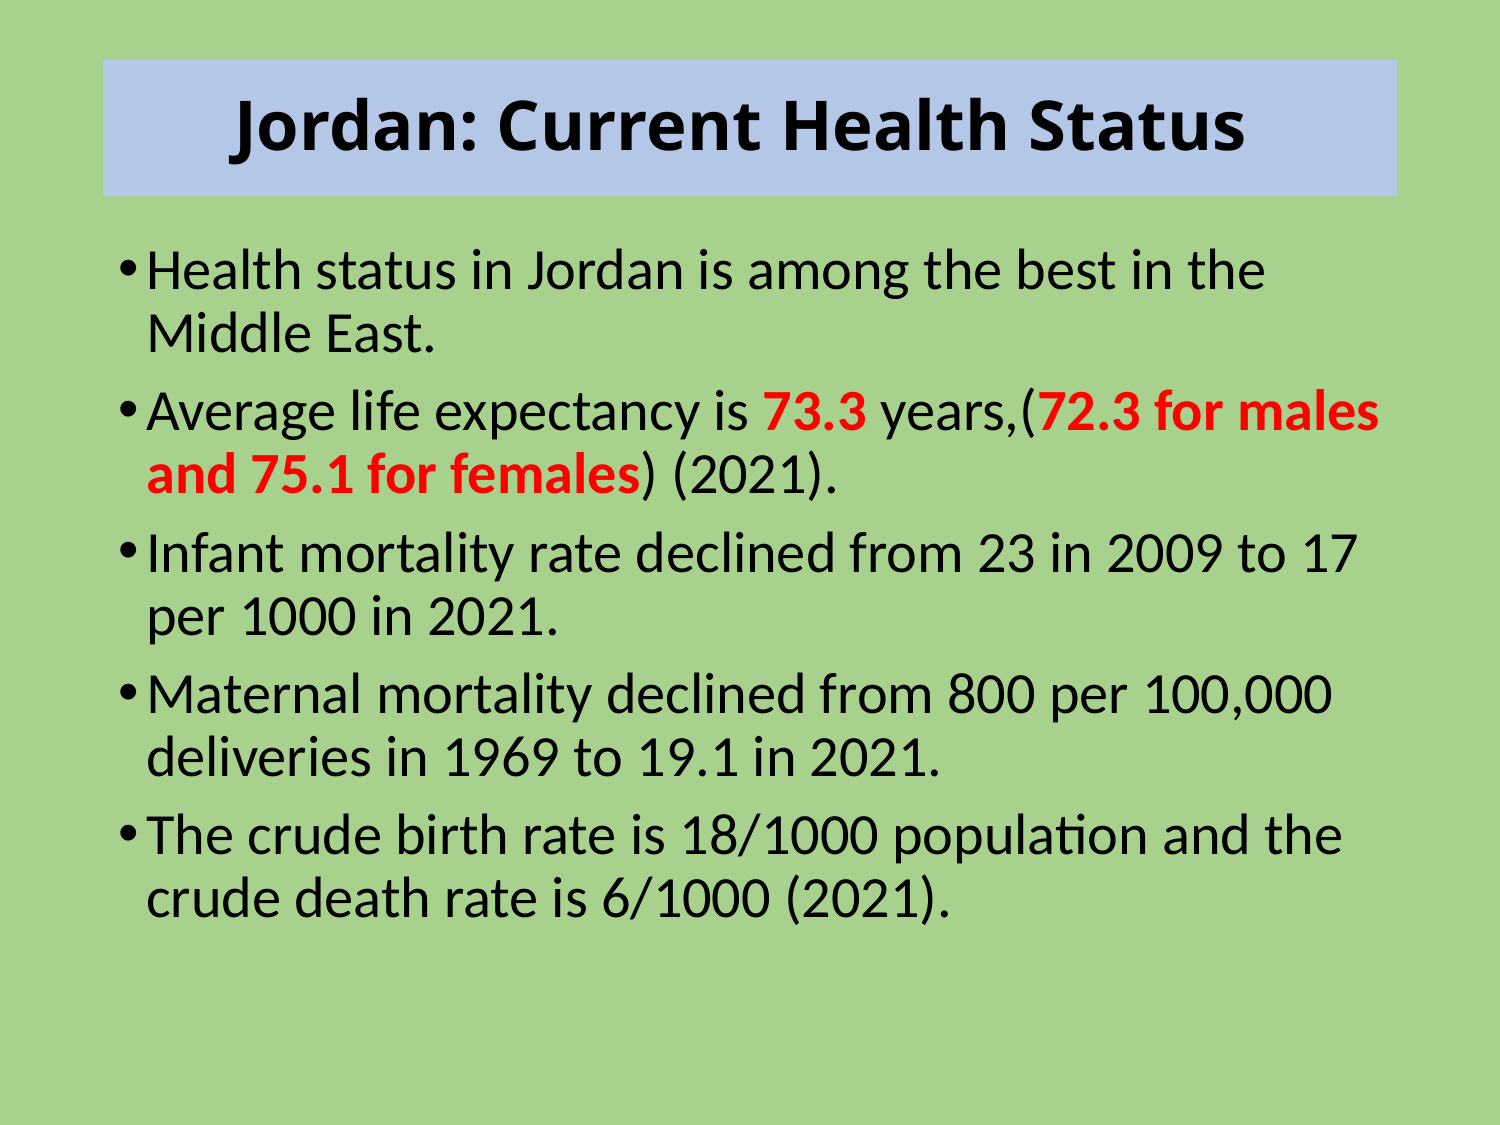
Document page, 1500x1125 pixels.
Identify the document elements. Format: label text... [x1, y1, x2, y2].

list Health status in Jordan is among the best in the Middle East. Average life expectancy is 73.3 years,(72.3 for males and 75.1 for females) (2021). Infant mortality rate declined from 23 in 2009 to 17 per 1000 in 2021. Maternal mortality declined from 800 per 100,000 deliveries in 1969 to 19.1 in 2021. The crude birth rate is 18/1000 population and the crude death rate is 6/1000 (2021). [103, 231, 1397, 1014]
title Jordan: Current Health Status [103, 59, 1397, 197]
